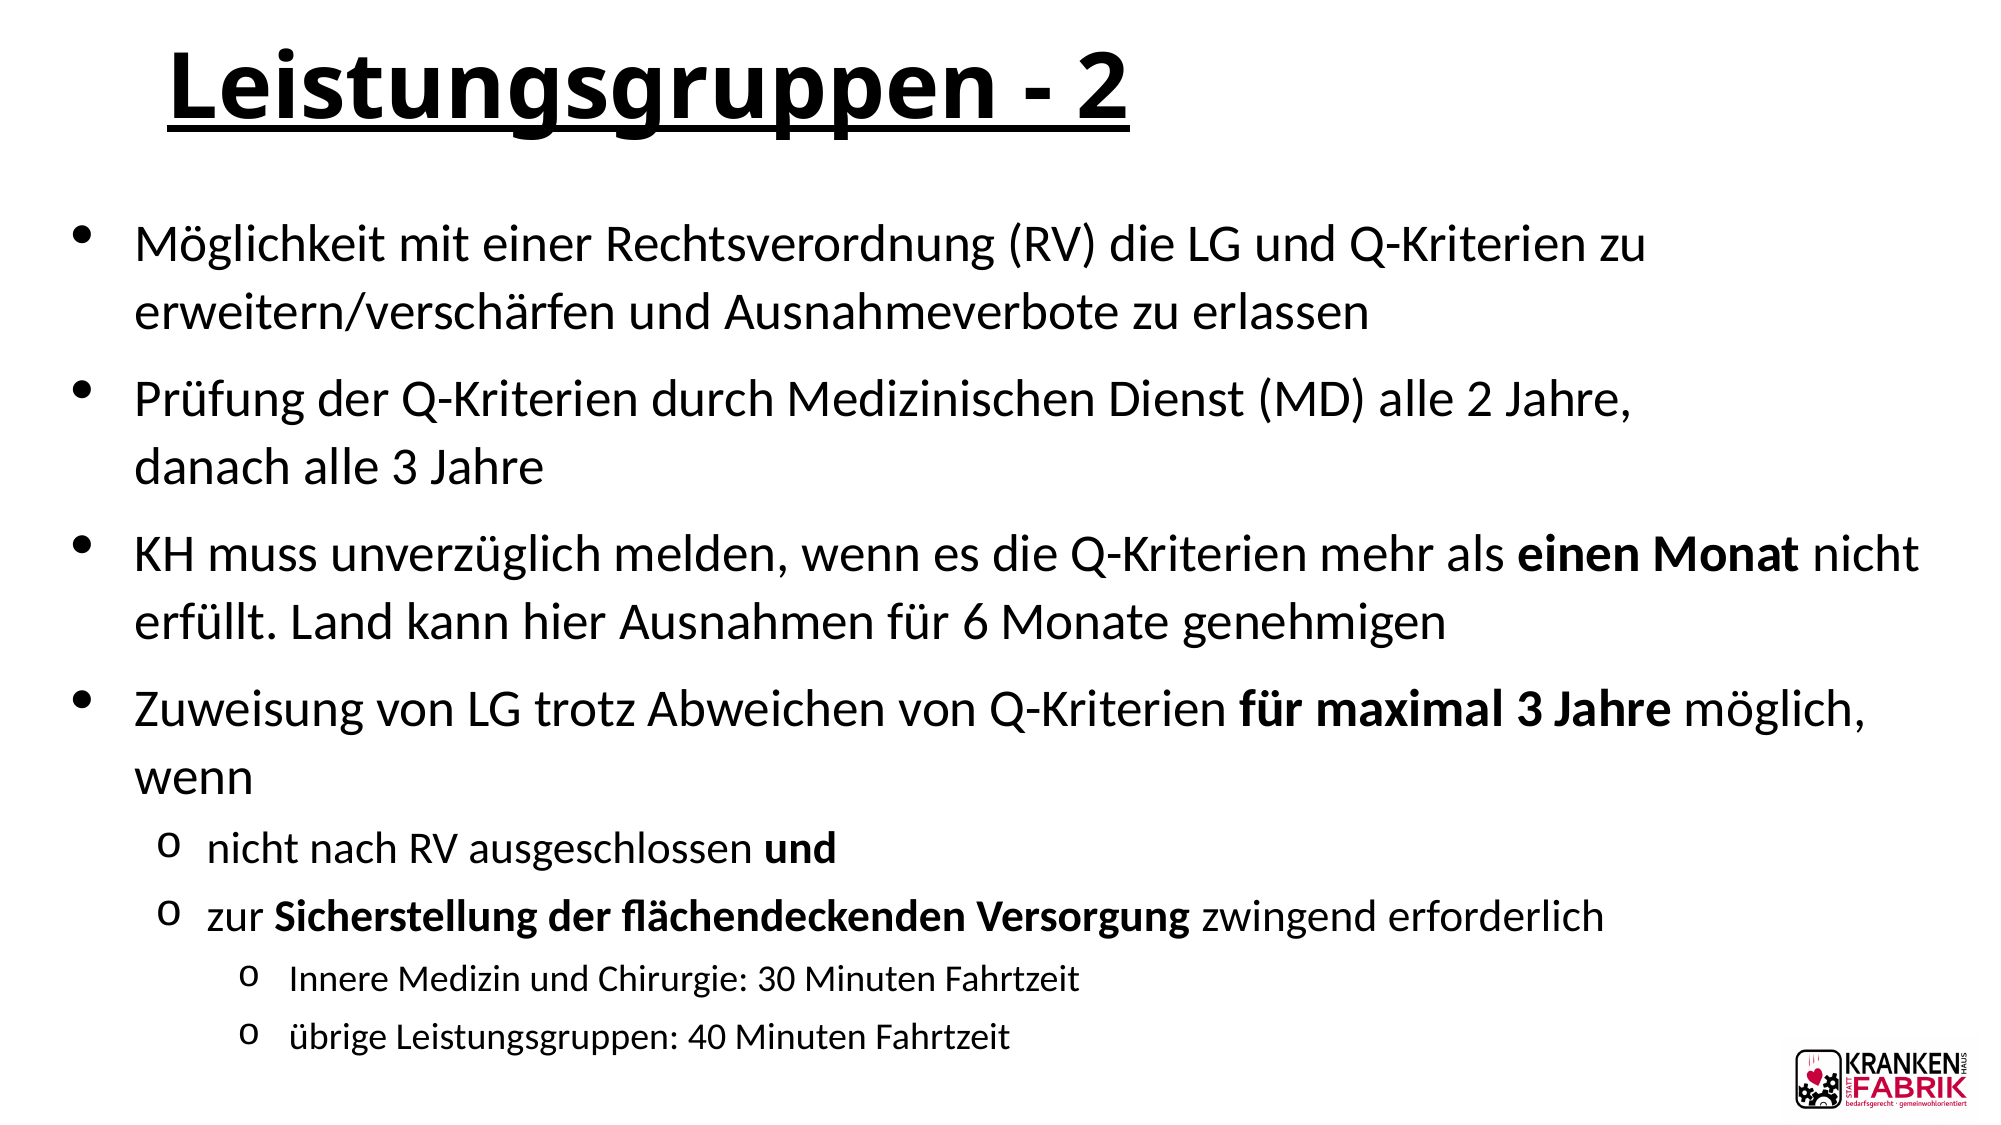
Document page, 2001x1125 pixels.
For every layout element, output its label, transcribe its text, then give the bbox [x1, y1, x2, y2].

list Möglichkeit mit einer Rechtsverordnung (RV) die LG und Q-Kriterien zu erweitern/verschärfen und Ausnahmeverbote zu erlassen Prüfung der Q-Kriterien durch Medizinischen Dienst (MD) alle 2 Jahre, danach alle 3 Jahre KH muss unverzüglich melden, wenn es die Q-Kriterien mehr als einen Monat nicht erfüllt. Land kann hier Ausnahmen für 6 Monate genehmigen Zuweisung von LG trotz Abweichen von Q-Kriterien für maximal 3 Jahre möglich, wenn nicht nach RV ausgeschlossen und zur Sicherstellung der flächendeckenden Versorgung zwingend erforderlich Innere Medizin und Chirurgie: 30 Minuten Fahrtzeit übrige Leistungsgruppen: 40 Minuten Fahrtzeit [58, 197, 1952, 1067]
title Leistungsgruppen - 2 [151, 0, 1877, 197]
picture [1781, 1035, 1981, 1123]
